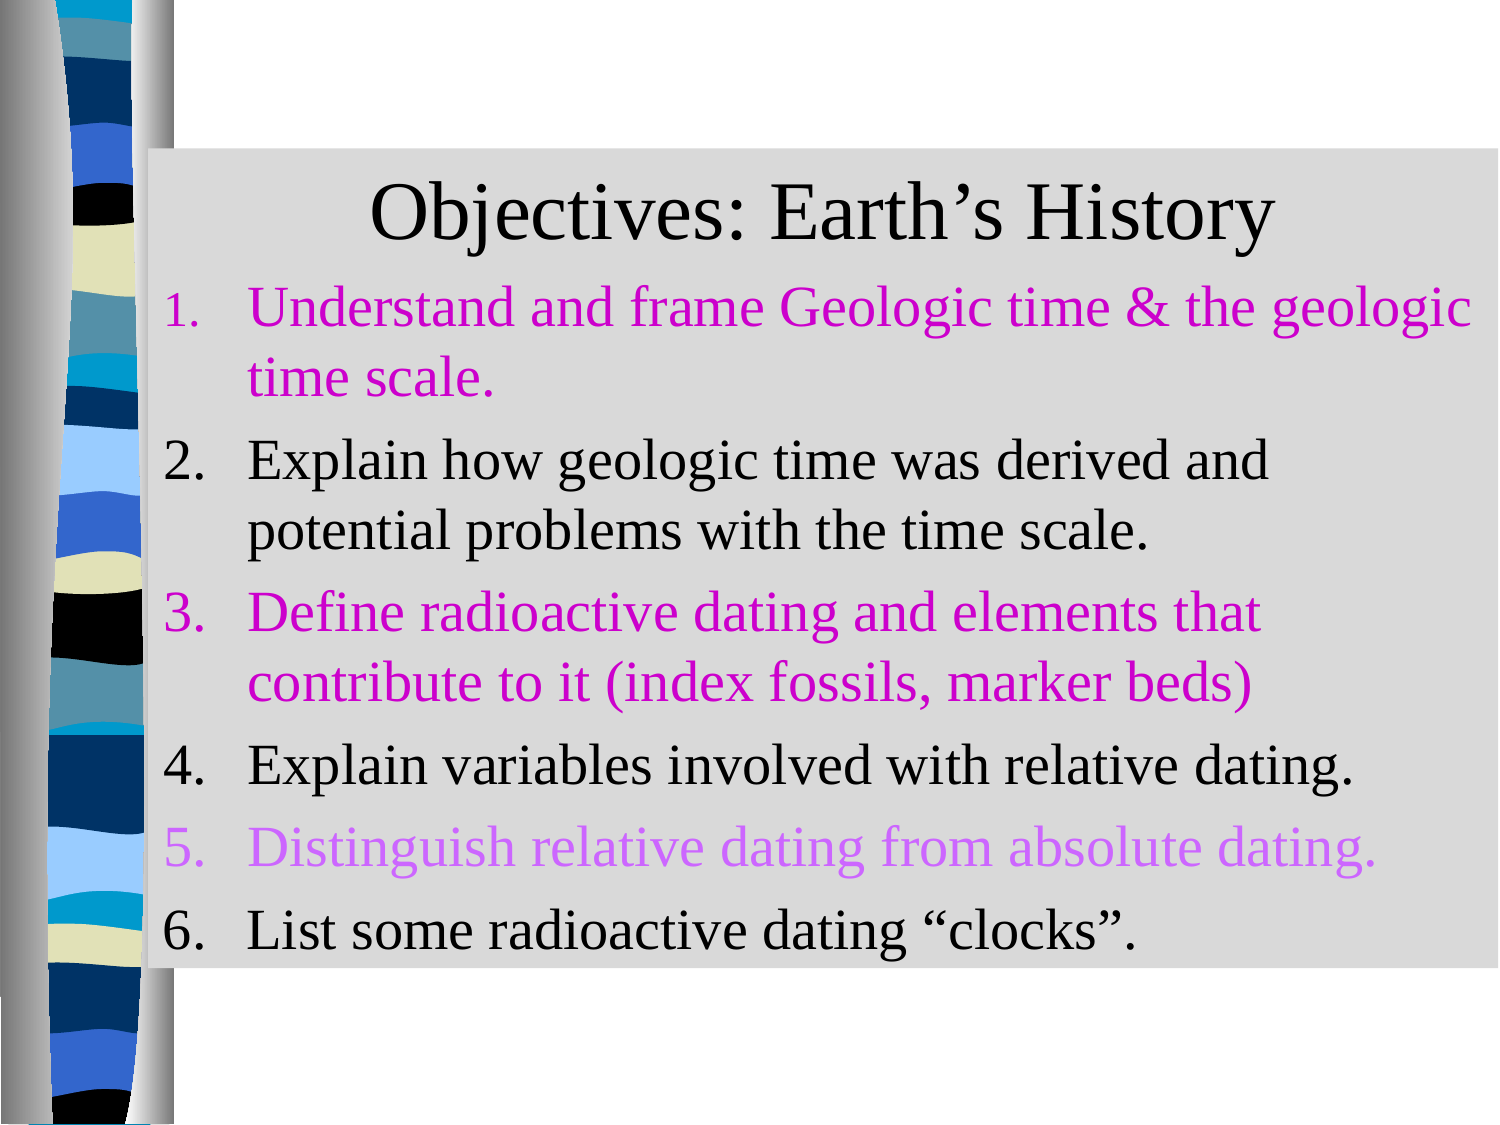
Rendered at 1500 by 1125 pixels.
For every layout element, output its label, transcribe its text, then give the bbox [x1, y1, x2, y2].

text_box Objectives: Earth’s History 1. Understand and frame Geologic time & the geologic time scale. 2. Explain how geologic time was derived and potential problems with the time scale. 3. Define radioactive dating and elements that contribute to it (index fossils, marker beds) 4. Explain variables involved with relative dating. 5. Distinguish relative dating from absolute dating. 6. List some radioactive dating “clocks”. [148, 148, 1499, 969]
